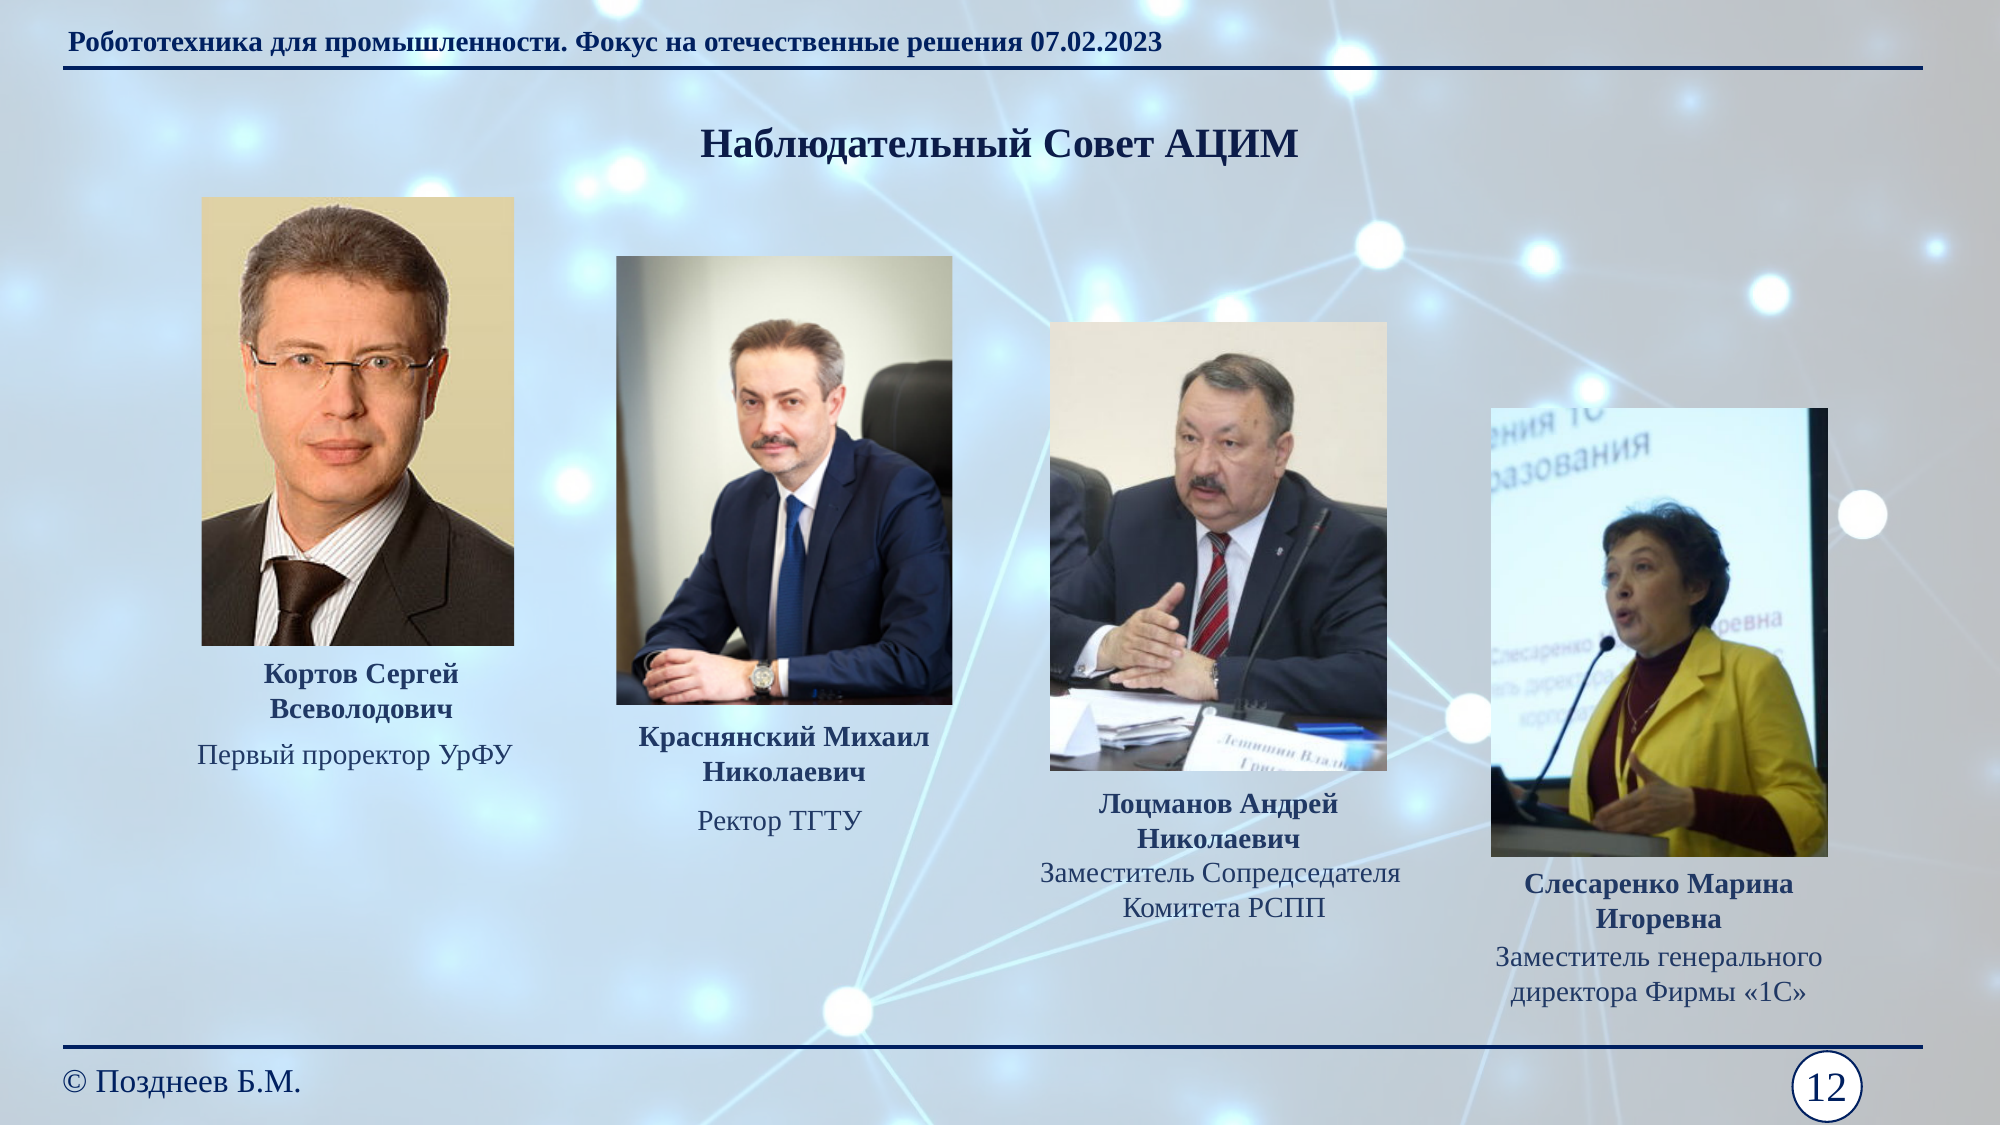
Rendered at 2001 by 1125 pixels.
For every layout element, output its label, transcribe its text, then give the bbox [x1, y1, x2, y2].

text_box [1811, 1050, 1843, 1054]
picture [616, 256, 953, 705]
text_box Робототехника для промышленности. Фокус на отечественные решения 07.02.2023 [53, 15, 1947, 66]
text_box Наблюдательный Совет АЦИМ [198, 113, 1802, 190]
text_box Заместитель Сопредседателя Комитета РСПП [999, 845, 1449, 931]
picture [1491, 408, 1828, 857]
picture [1050, 322, 1387, 771]
footer © Позднеев Б.М. [0, 1048, 373, 1109]
text_box Слесаренко Марина Игоревна [1472, 857, 1846, 929]
text_box Ректор ТГТУ [578, 794, 982, 844]
text_box Заместитель генерального директора Фирмы «1С» [1434, 929, 1884, 1015]
text_box Кортов Сергей Всеволодович [201, 646, 522, 727]
text_box Краснянский Михаил Николаевич [594, 710, 975, 794]
text_box Первый проректор УрФУ [153, 727, 557, 778]
picture [201, 197, 515, 646]
text_box [1804, 1115, 1850, 1123]
text_box Лоцманов Андрей Николаевич [1050, 776, 1387, 845]
slide_number 12 [1412, 1054, 1863, 1115]
